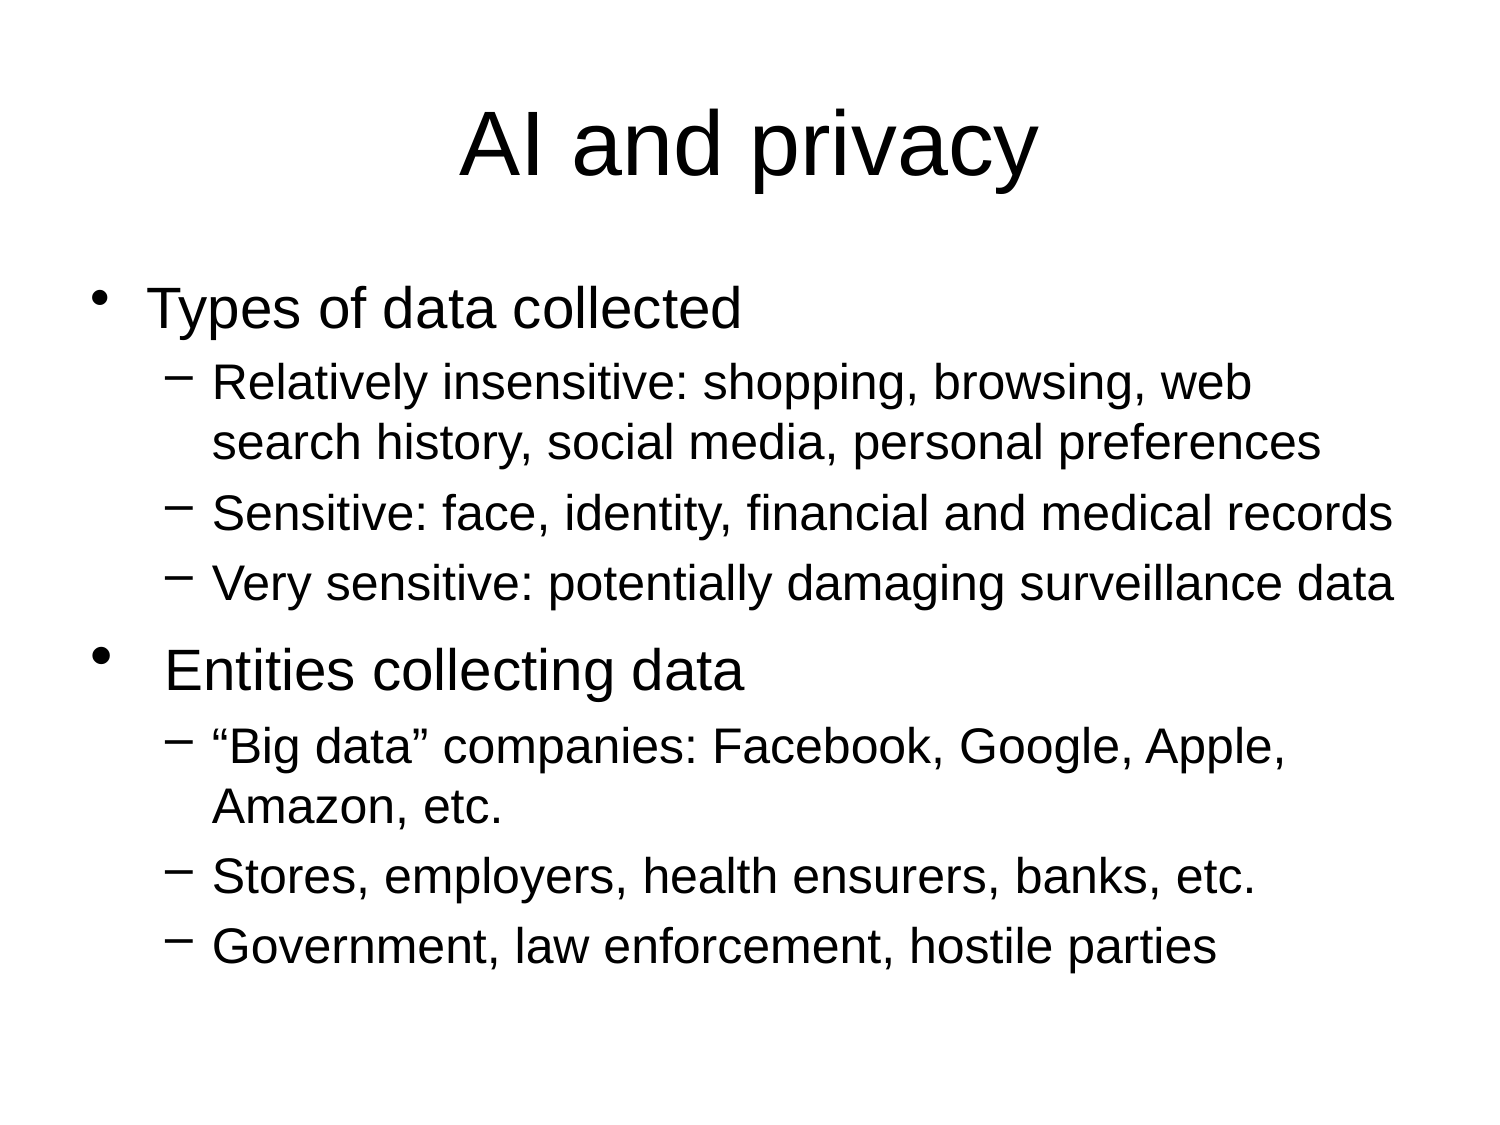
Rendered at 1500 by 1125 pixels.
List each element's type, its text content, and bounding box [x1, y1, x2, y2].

title AI and privacy [74, 44, 1426, 233]
list Types of data collected Relatively insensitive: shopping, browsing, web search history, social media, personal preferences Sensitive: face, identity, financial and medical records Very sensitive: potentially damaging surveillance data Entities collecting data “Big data” companies: Facebook, Google, Apple, Amazon, etc. Stores, employers, health ensurers, banks, etc. Government, law enforcement, hostile parties [74, 262, 1426, 1006]
